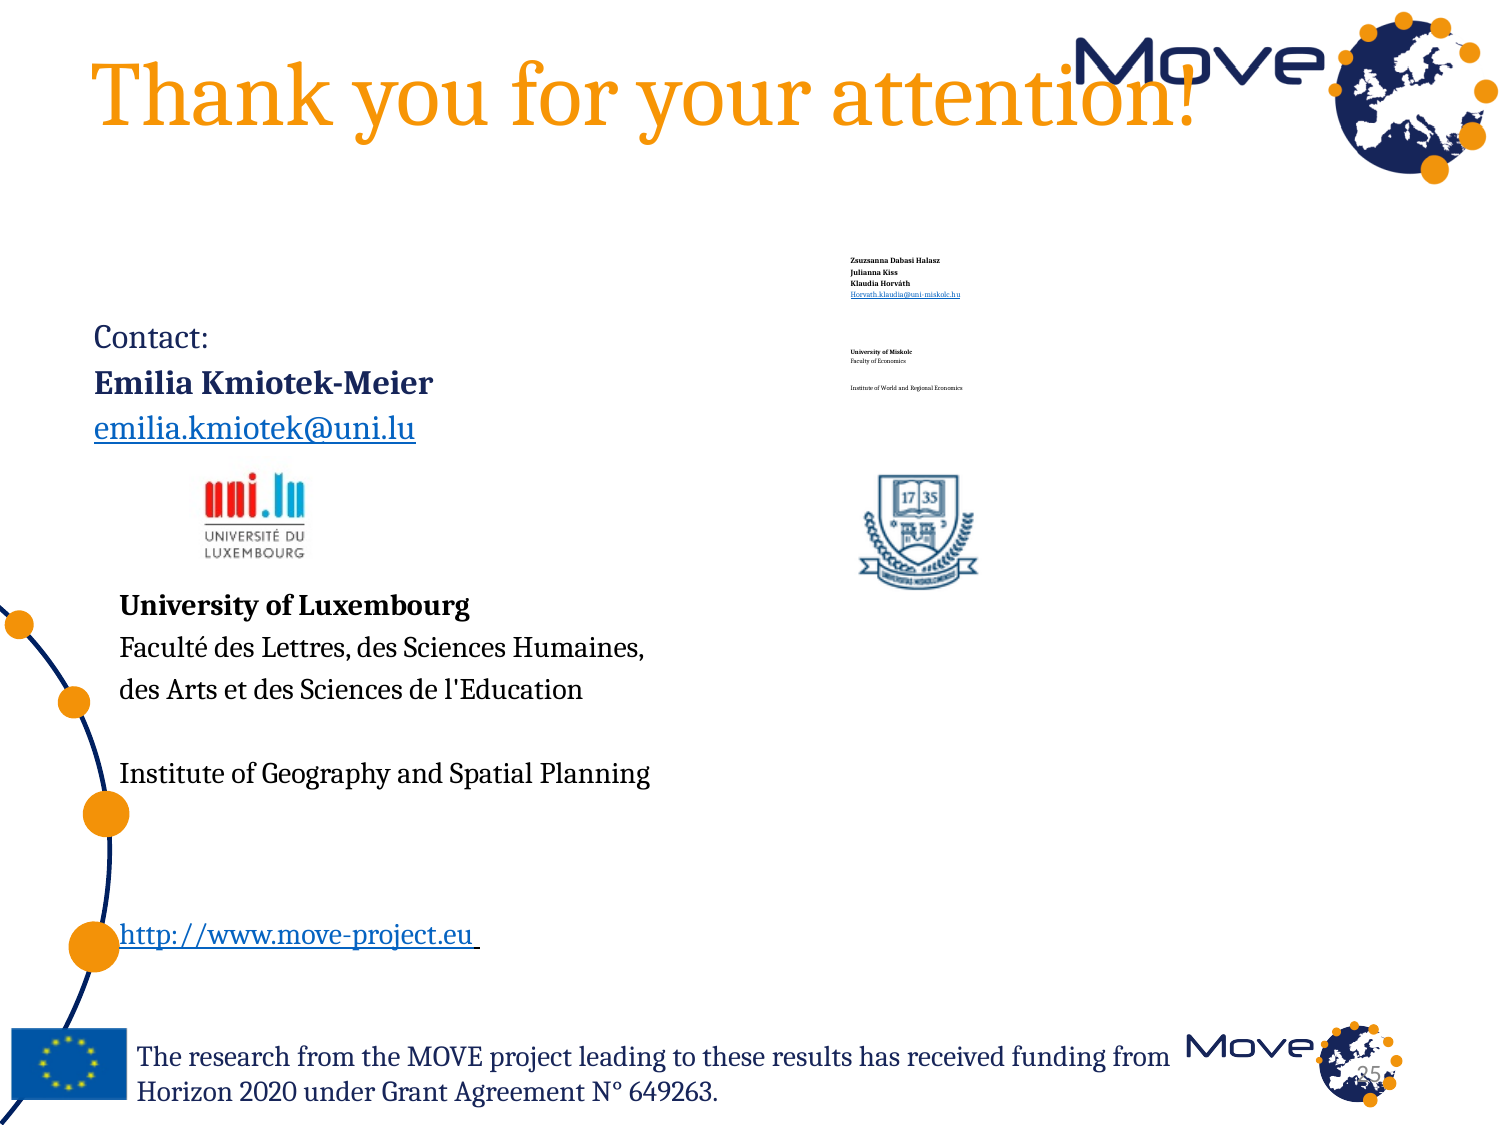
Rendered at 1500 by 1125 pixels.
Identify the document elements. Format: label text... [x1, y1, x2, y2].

picture [10, 1028, 129, 1100]
picture [189, 456, 320, 574]
text_box Zsuzsanna Dabasi Halasz Julianna Kiss Klaudia Horváth Horvath.klaudia@uni-miskolc.hu University of Miskolc Faculty of Economics Institute of World and Regional Economics [835, 229, 1403, 425]
text_box University of Luxembourg Faculté des Lettres, des Sciences Humaines, des Arts et des Sciences de l'Education Institute of Geography and Spatial Planning http://www.move-project.eu [104, 578, 672, 995]
picture [1425, 8, 1500, 188]
picture [1185, 1019, 1404, 1109]
list Contact: Emilia Kmiotek-Meier emilia.kmiotek@uni.lu [79, 262, 647, 457]
title Thank you for your attention! [75, 1, 1425, 190]
picture [835, 458, 996, 609]
text_box The research from the MOVE project leading to these results has received funding from Horizon 2020 under Grant Agreement N° 649263. [128, 1028, 1216, 1116]
slide_number 25 [1059, 1042, 1185, 1103]
